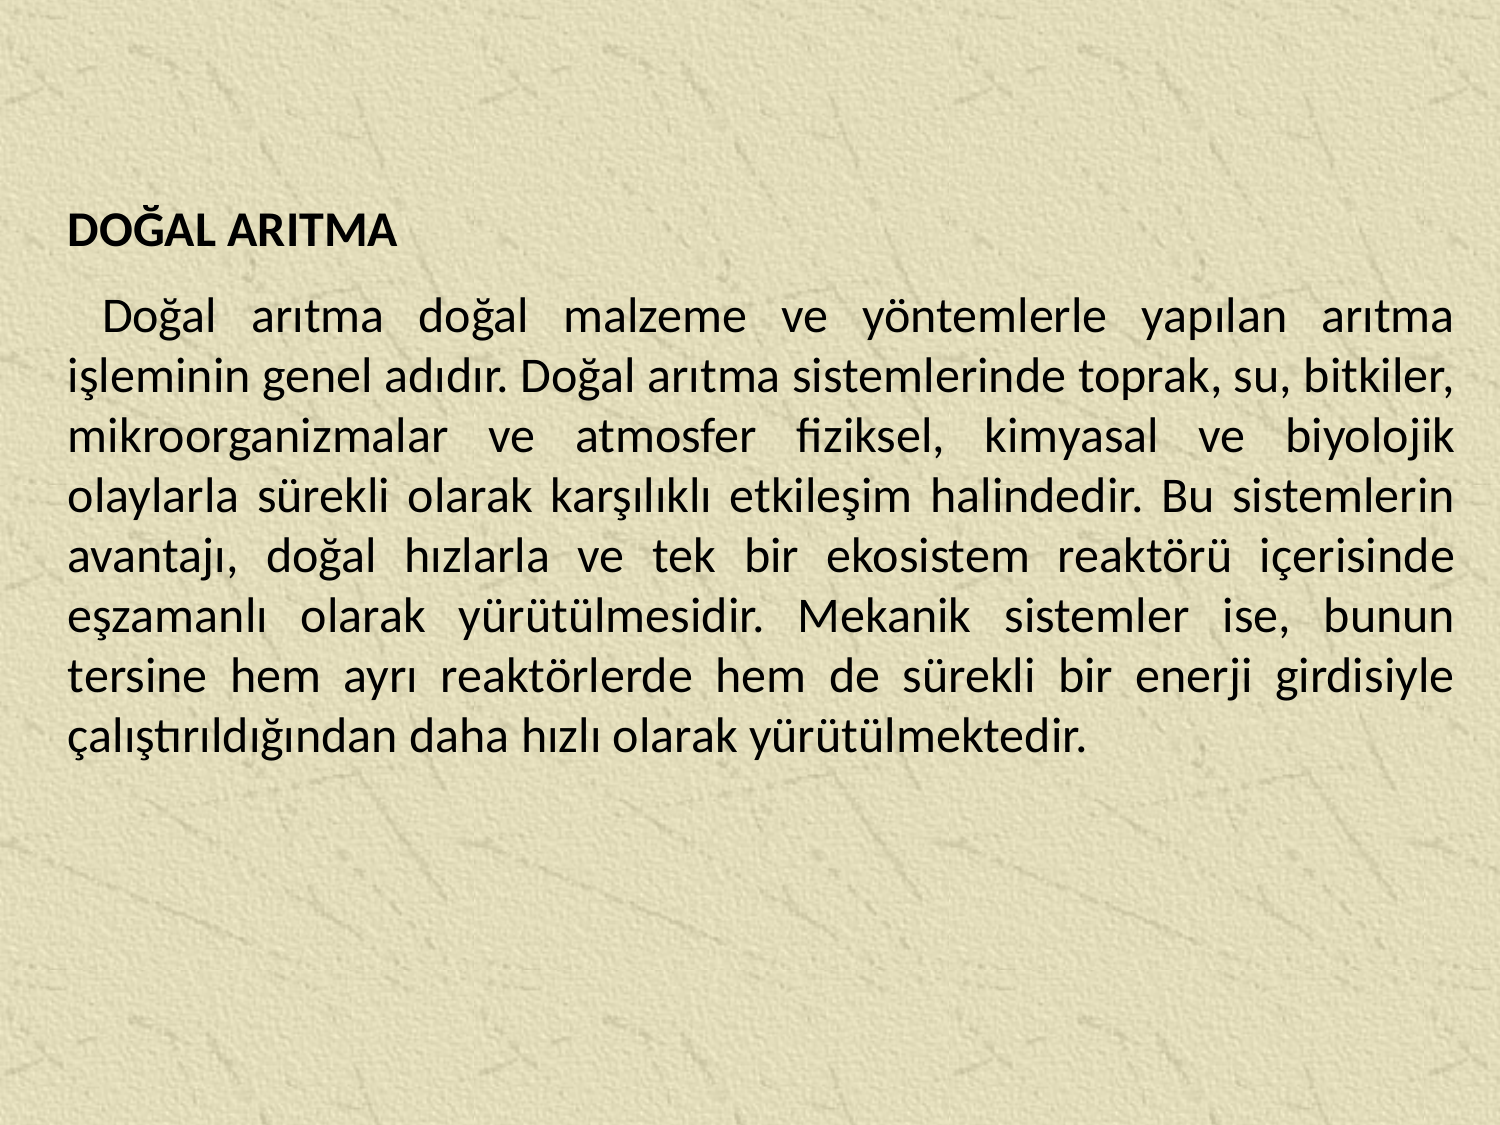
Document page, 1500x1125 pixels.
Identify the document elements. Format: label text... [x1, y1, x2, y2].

text_box DOĞAL ARITMA Doğal arıtma doğal malzeme ve yöntemlerle yapılan arıtma işleminin genel adıdır. Doğal arıtma sistemlerinde toprak, su, bitkiler, mikroorganizmalar ve atmosfer fiziksel, kimyasal ve biyolojik olaylarla sürekli olarak karşılıklı etkileşim halindedir. Bu sistemlerin avantajı, doğal hızlarla ve tek bir ekosistem reaktörü içerisinde eşzamanlı olarak yürütülmesidir. Mekanik sistemler ise, bunun tersine hem ayrı reaktörlerde hem de sürekli bir enerji girdisiyle çalıştırıldığından daha hızlı olarak yürütülmektedir. [53, 184, 1471, 770]
picture [0, 0, 1500, 1125]
